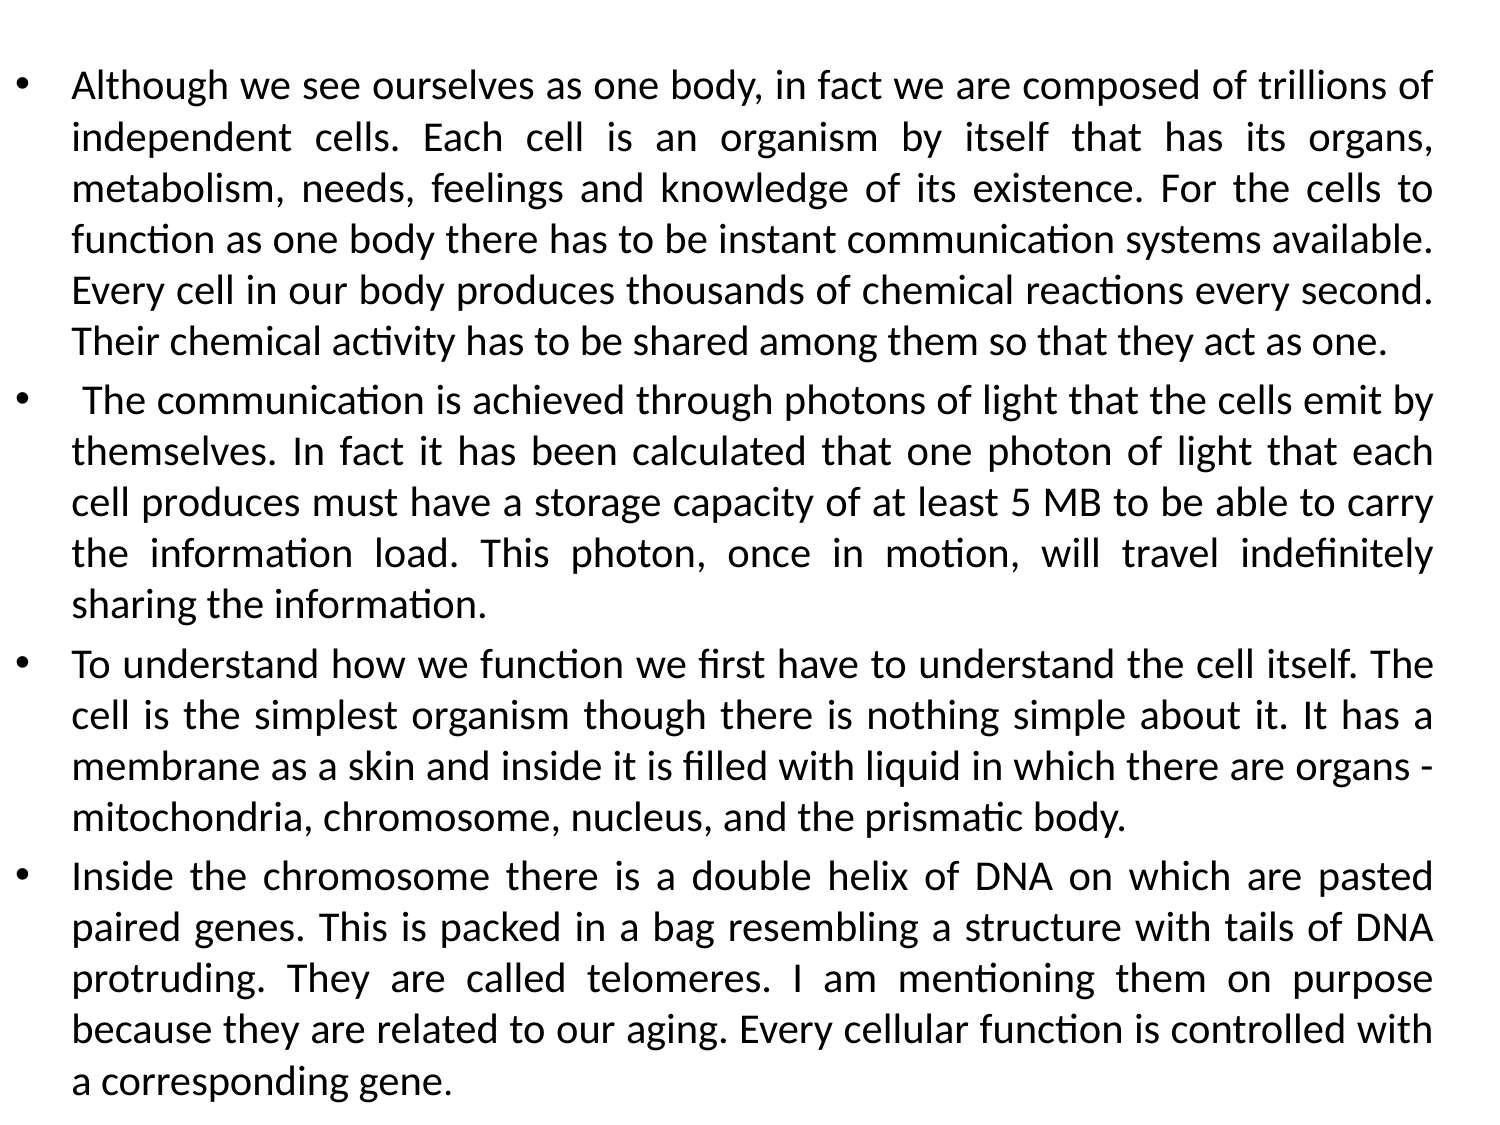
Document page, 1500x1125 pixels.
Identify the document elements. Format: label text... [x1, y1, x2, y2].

list Although we see ourselves as one body, in fact we are composed of trillions of independent cells. Each cell is an organism by itself that has its organs, metabolism, needs, feelings and knowledge of its existence. For the cells to function as one body there has to be instant communication systems available. Every cell in our body produces thousands of chemical reactions every second. Their chemical activity has to be shared among them so that they act as one. The communication is achieved through photons of light that the cells emit by themselves. In fact it has been calculated that one photon of light that each cell produces must have a storage capacity of at least 5 MB to be able to carry the information load. This photon, once in motion, will travel indefinitely sharing the information. To understand how we function we first have to understand the cell itself. The cell is the simplest organism though there is nothing simple about it. It has a membrane as a skin and inside it is filled with liquid in which there are organs - mitochondria, chromosome, nucleus, and the prismatic body. Inside the chromosome there is a double helix of DNA on which are pasted paired genes. This is packed in a bag resembling a structure with tails of DNA protruding. They are called telomeres. I am mentioning them on purpose because they are related to our aging. Every cellular function is controlled with a corresponding gene. [0, 50, 1450, 1125]
